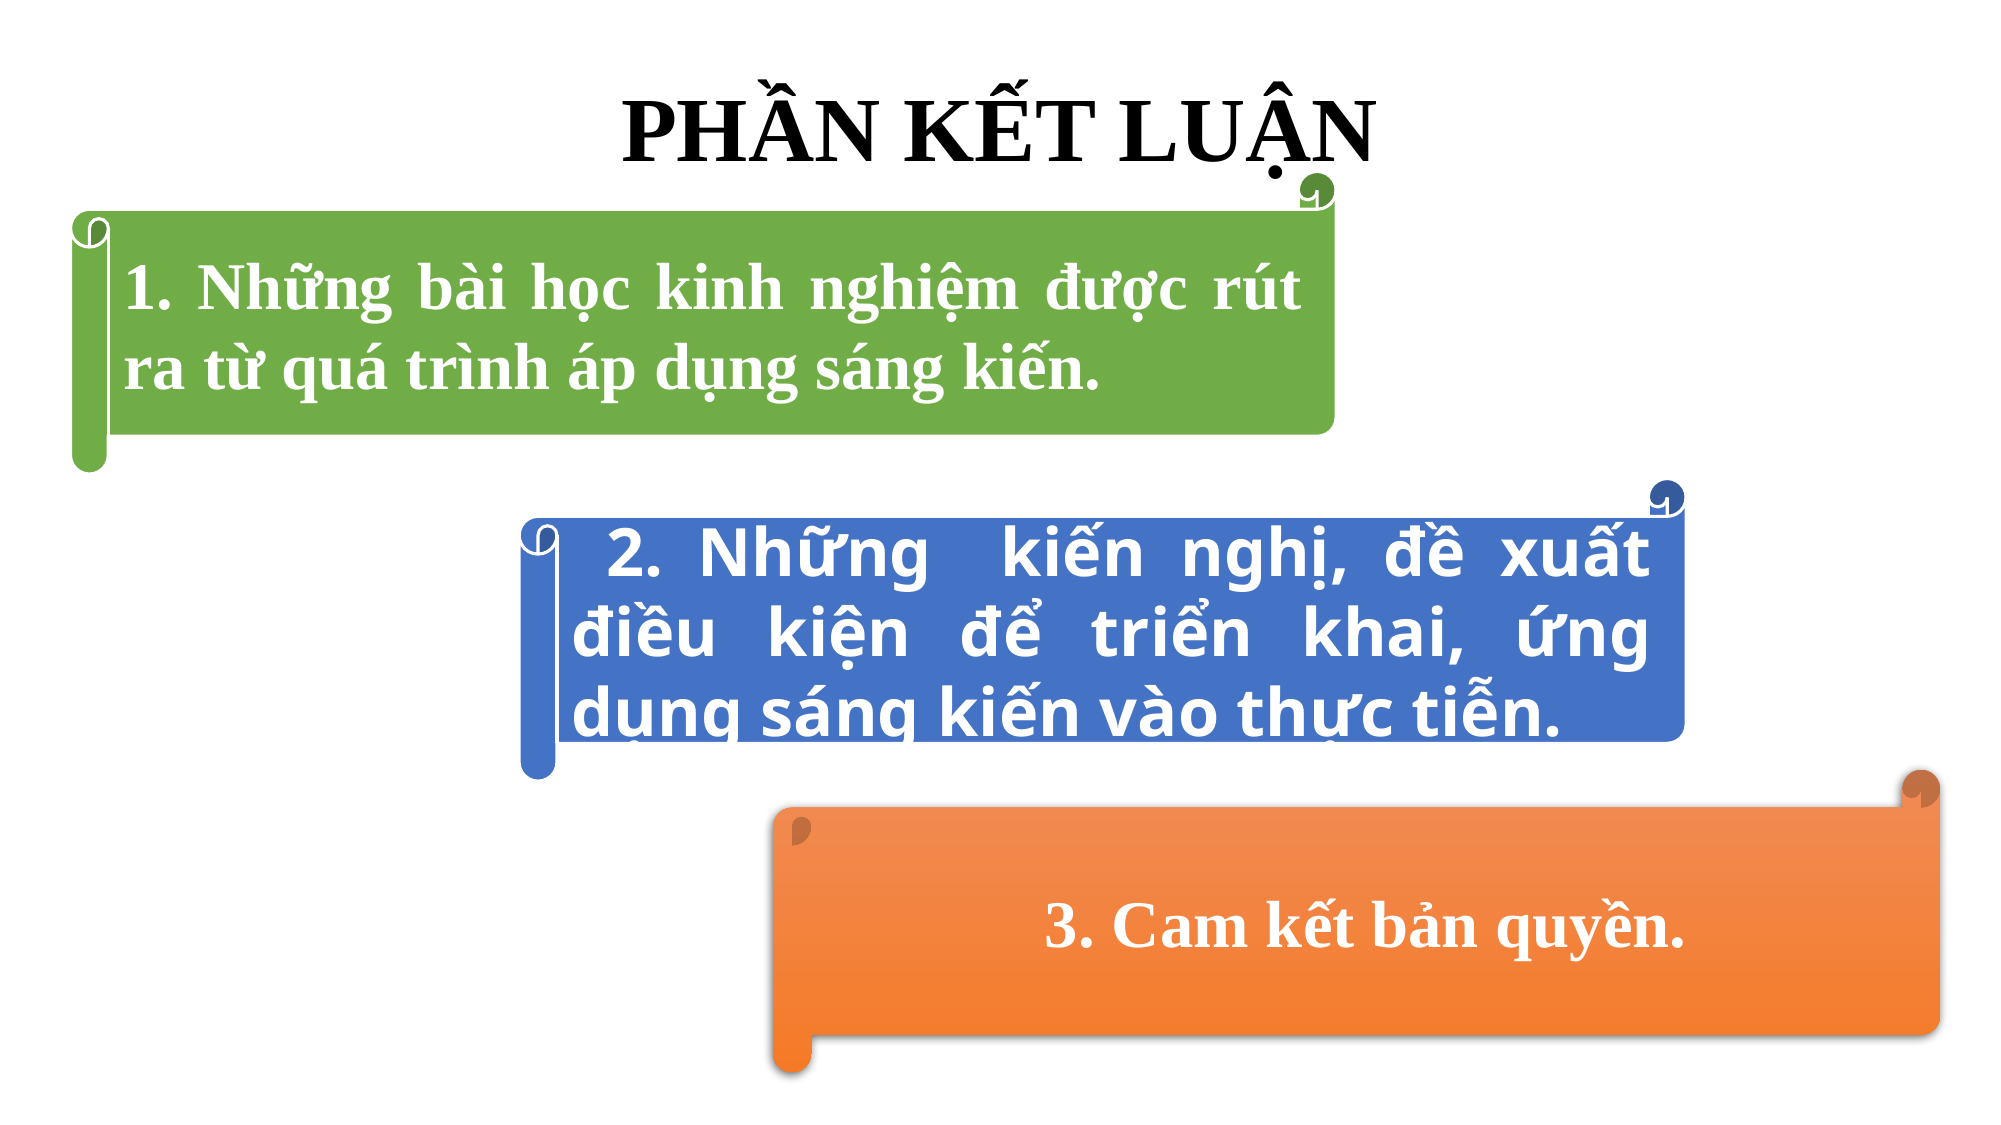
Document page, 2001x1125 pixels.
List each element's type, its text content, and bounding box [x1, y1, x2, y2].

text_box 2. Những kiến nghị, đề xuất điều kiện để triển khai, ứng dụng sáng kiến vào thực tiễn. [517, 476, 1688, 783]
title PHẦN KẾT LUẬN [137, 59, 1863, 204]
text_box 1. Những bài học kinh nghiệm được rút ra từ quá trình áp dụng sáng kiến. [68, 169, 1338, 476]
text_box 3. Cam kết bản quyền. [773, 769, 1941, 1073]
